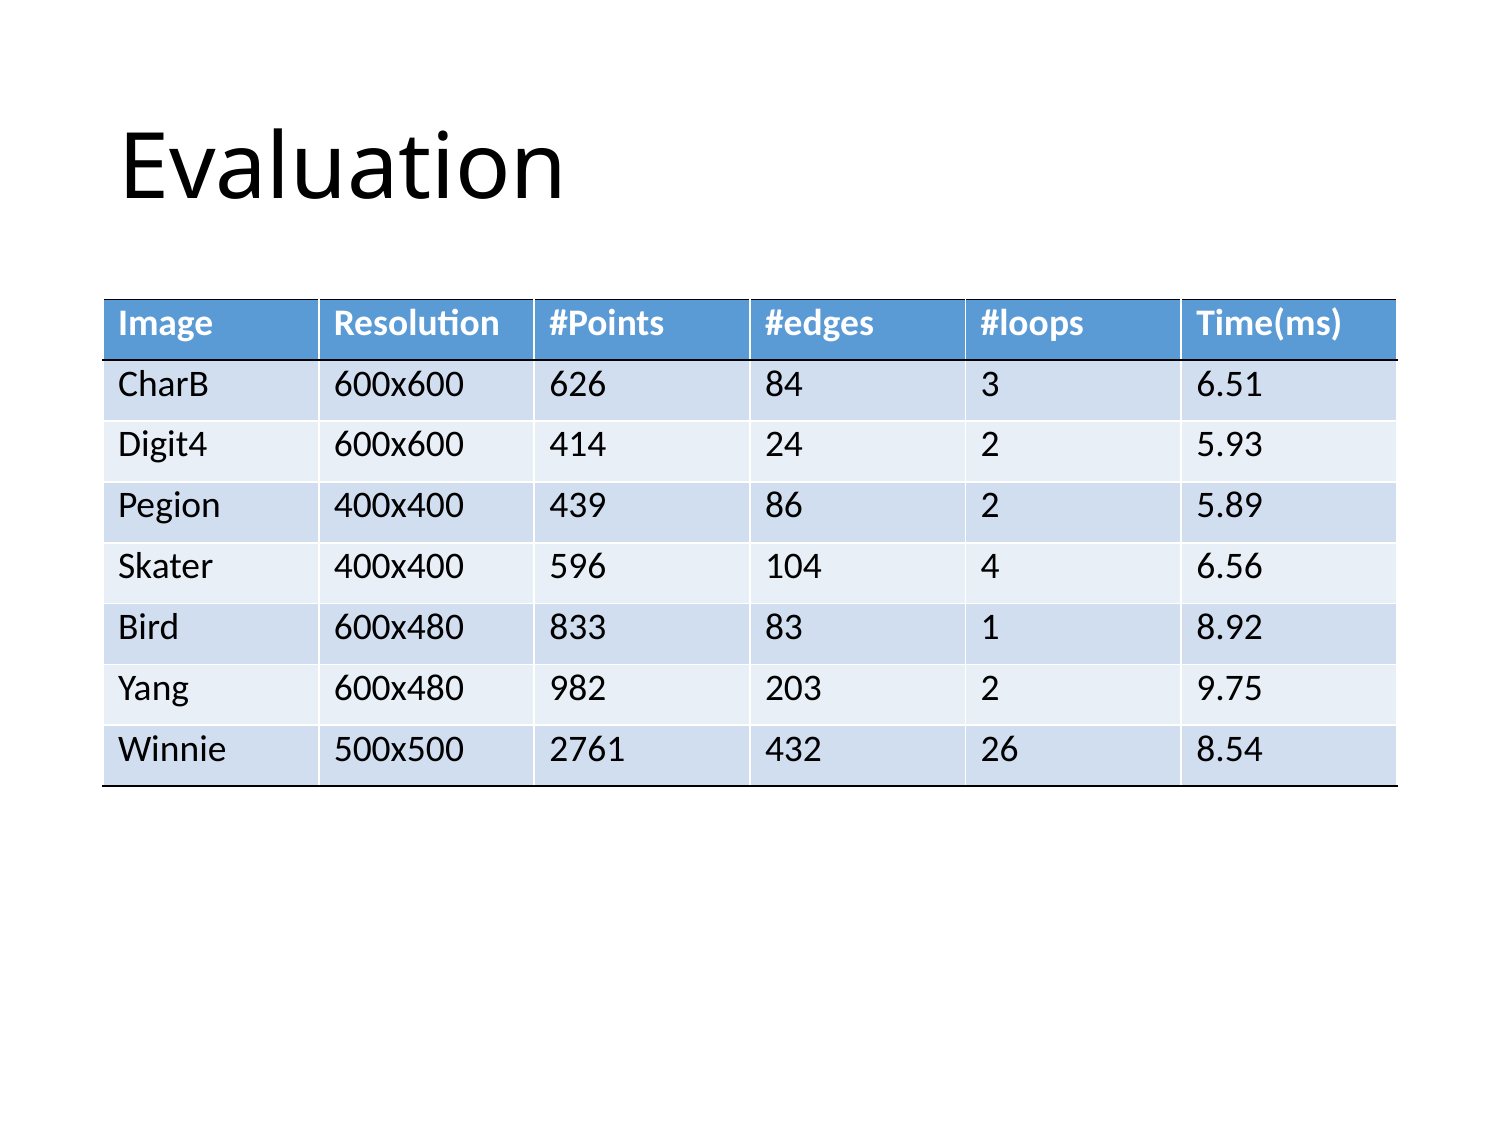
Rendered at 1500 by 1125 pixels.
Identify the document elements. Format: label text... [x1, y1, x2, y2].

table_cell 500x500 [320, 726, 533, 785]
table_cell Skater [104, 544, 318, 603]
table_cell 600x600 [320, 422, 533, 481]
table_cell 3 [966, 361, 1180, 420]
table_header Time(ms) [1182, 300, 1396, 359]
table_cell 2 [966, 665, 1180, 724]
table_cell 6.51 [1182, 361, 1396, 420]
table_cell Pegion [104, 483, 318, 542]
table_cell 400x400 [320, 544, 533, 603]
table_header #edges [751, 300, 965, 359]
table_cell 833 [535, 604, 749, 664]
table_cell 982 [535, 665, 749, 724]
table_cell 439 [535, 483, 749, 542]
table_header #Points [535, 300, 749, 359]
table_cell 400x400 [320, 483, 533, 542]
table_cell 6.56 [1182, 544, 1396, 603]
table_cell 1 [966, 604, 1180, 664]
table_cell 86 [751, 483, 965, 542]
table_cell Bird [104, 604, 318, 664]
table_cell 414 [535, 422, 749, 481]
table_cell Yang [104, 665, 318, 724]
table_cell 203 [751, 665, 965, 724]
table_cell 8.92 [1182, 604, 1396, 664]
table_cell 84 [751, 361, 965, 420]
table_cell 104 [751, 544, 965, 603]
table_cell 5.89 [1182, 483, 1396, 542]
title Evaluation [103, 59, 1397, 278]
table_cell 26 [966, 726, 1180, 785]
table_header Image [104, 300, 318, 359]
table_cell 9.75 [1182, 665, 1396, 724]
table_cell 2761 [535, 726, 749, 785]
table_cell 600x480 [320, 604, 533, 664]
table_cell 600x600 [320, 361, 533, 420]
table_header Resolution [320, 300, 533, 359]
table_cell 83 [751, 604, 965, 664]
table_cell 2 [966, 483, 1180, 542]
table_cell 432 [751, 726, 965, 785]
table_cell Digit4 [104, 422, 318, 481]
table_cell 600x480 [320, 665, 533, 724]
table_cell Winnie [104, 726, 318, 785]
table_cell 2 [966, 422, 1180, 481]
table_cell 5.93 [1182, 422, 1396, 481]
table_cell 596 [535, 544, 749, 603]
table_header #loops [966, 300, 1180, 359]
table_cell 8.54 [1182, 726, 1396, 785]
table_cell CharB [104, 361, 318, 420]
table_cell 24 [751, 422, 965, 481]
table_cell 4 [966, 544, 1180, 603]
table_cell 626 [535, 361, 749, 420]
